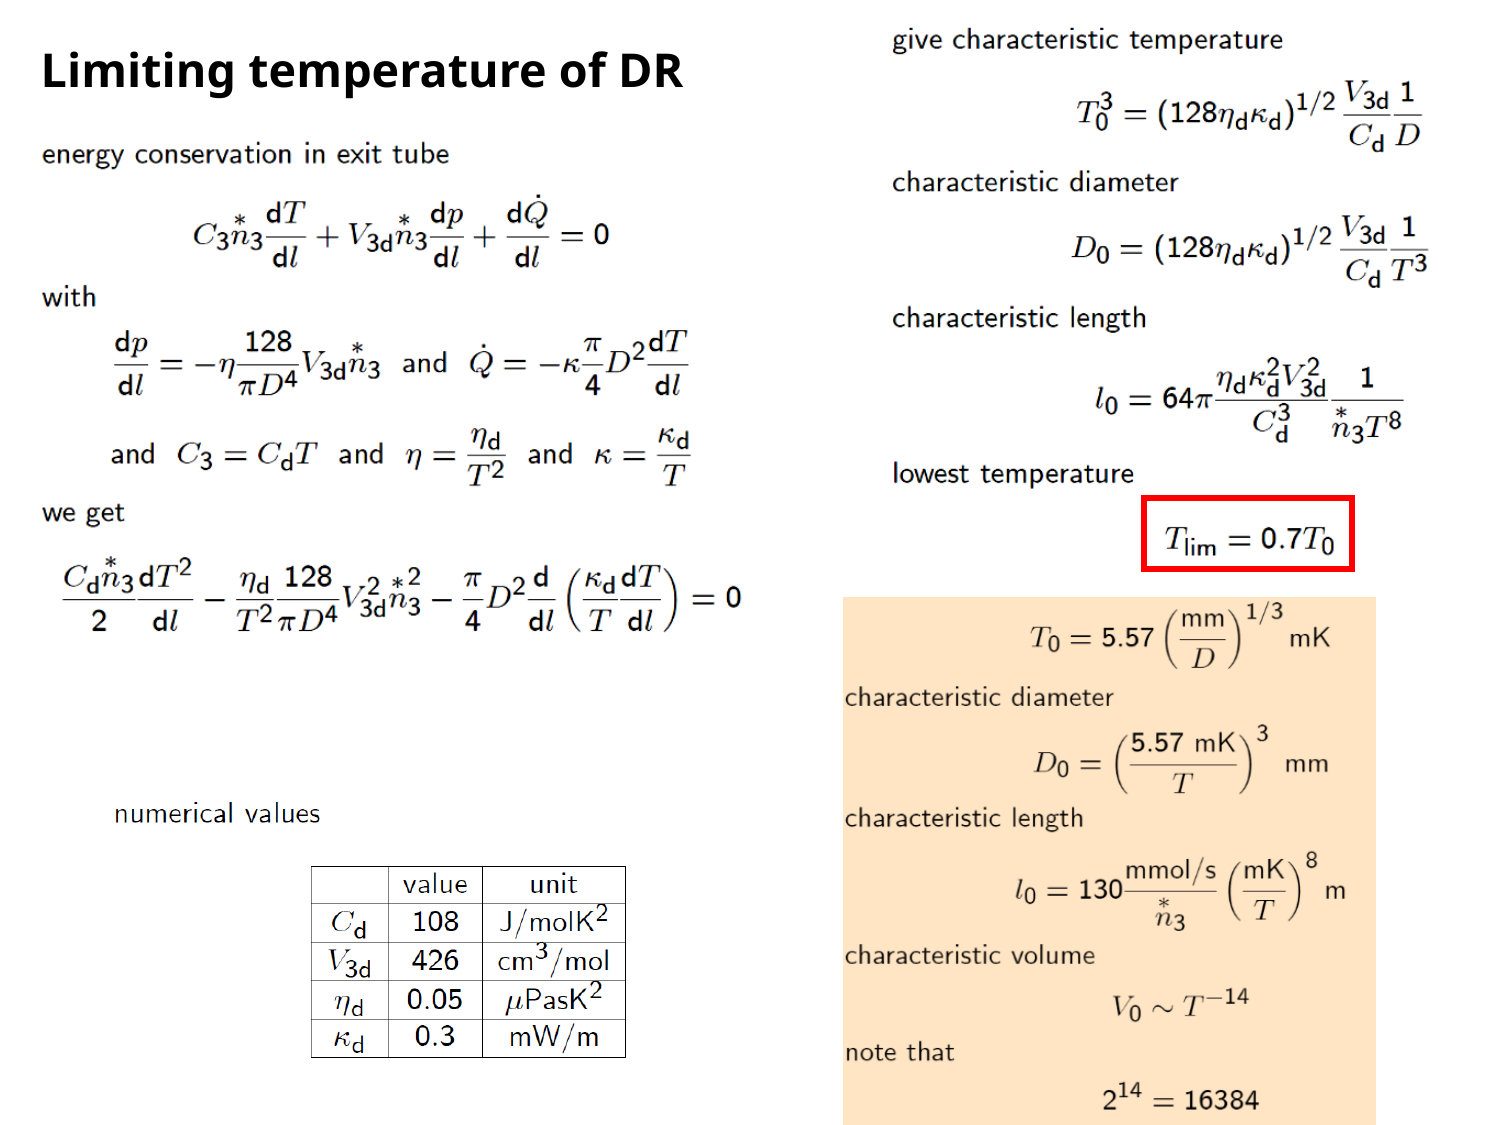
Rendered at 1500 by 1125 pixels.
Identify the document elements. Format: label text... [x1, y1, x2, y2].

picture [843, 597, 1376, 1125]
picture [102, 795, 639, 1069]
picture [25, 134, 760, 641]
title Limiting temperature of DR [25, 18, 737, 126]
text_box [880, 18, 1465, 606]
